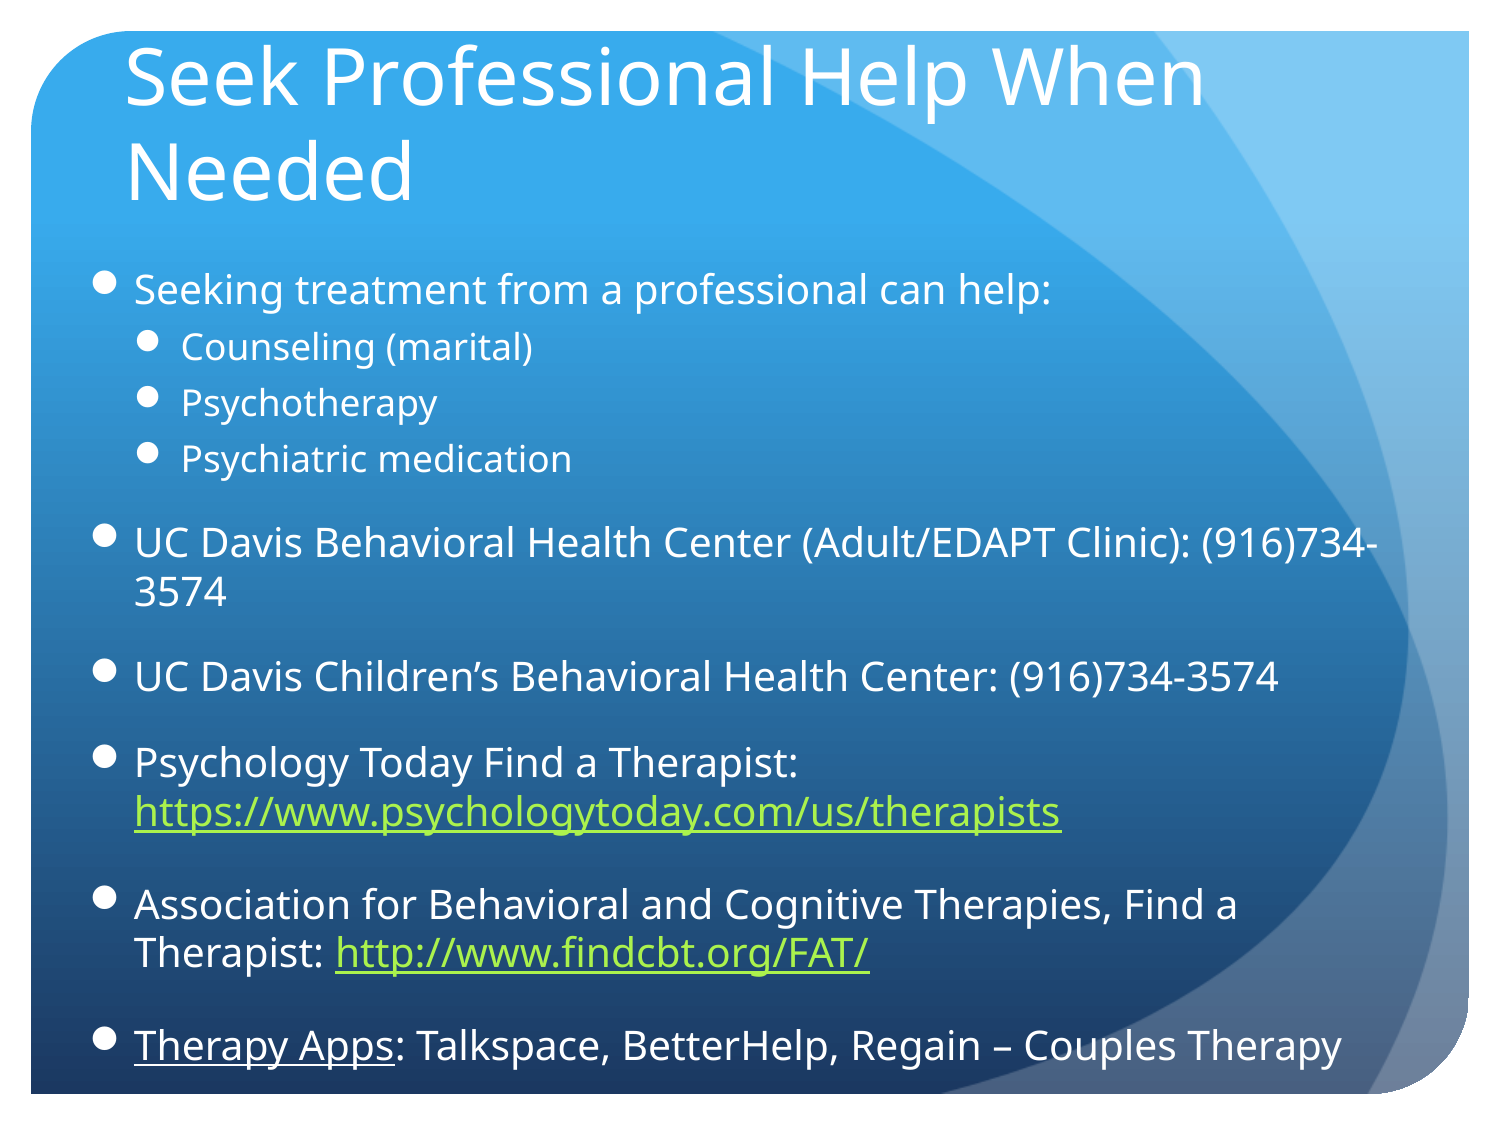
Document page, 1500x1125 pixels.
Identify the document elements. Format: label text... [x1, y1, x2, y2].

list Seeking treatment from a professional can help: Counseling (marital) Psychotherapy Psychiatric medication UC Davis Behavioral Health Center (Adult/EDAPT Clinic): (916)734-3574 UC Davis Children’s Behavioral Health Center: (916)734-3574 Psychology Today Find a Therapist: https://www.psychologytoday.com/us/therapists Association for Behavioral and Cognitive Therapies, Find a Therapist: http://www.findcbt.org/FAT/ Therapy Apps: Talkspace, BetterHelp, Regain – Couples Therapy [74, 256, 1433, 1090]
title Seek Professional Help When Needed [109, 52, 1468, 224]
picture [24, 30, 1473, 1094]
